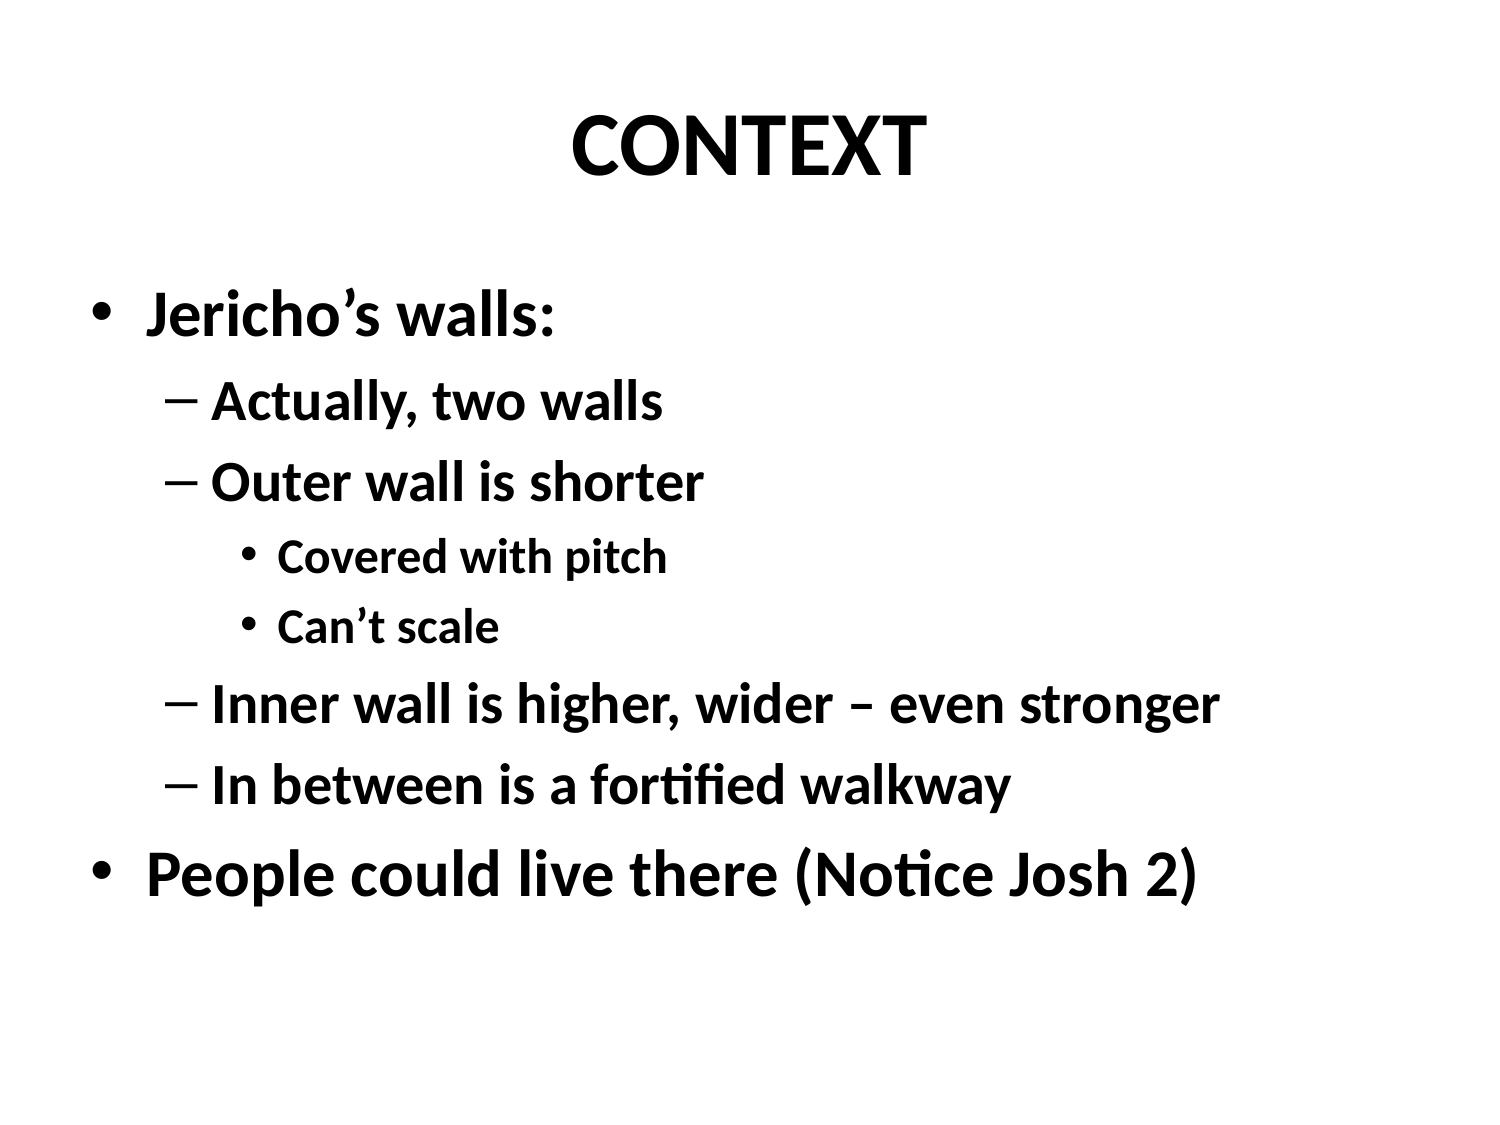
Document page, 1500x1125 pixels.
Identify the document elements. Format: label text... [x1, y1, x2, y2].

list Jericho’s walls: Actually, two walls Outer wall is shorter Covered with pitch Can’t scale Inner wall is higher, wider – even stronger In between is a fortified walkway People could live there (Notice Josh 2) [75, 262, 1425, 1125]
title CONTEXT [75, 45, 1425, 233]
